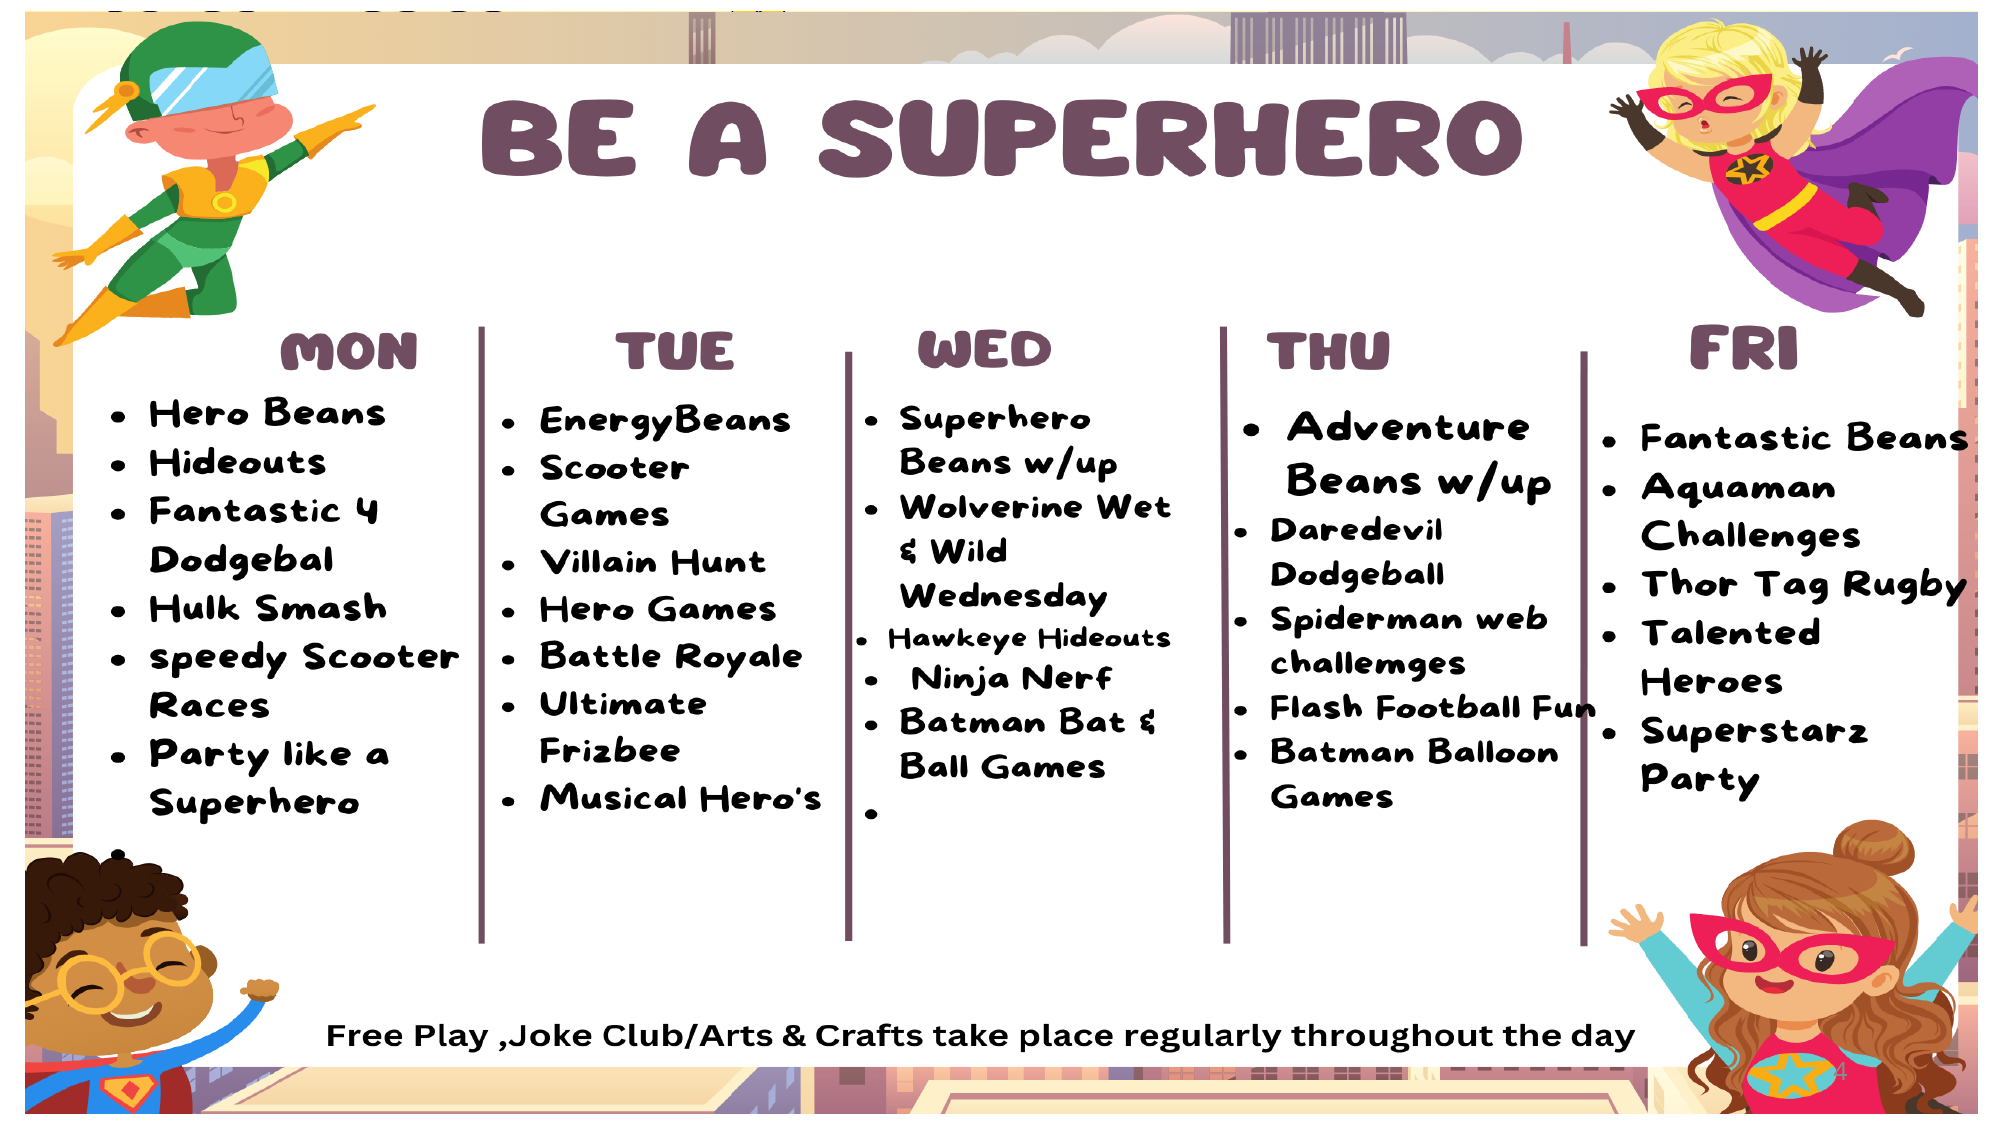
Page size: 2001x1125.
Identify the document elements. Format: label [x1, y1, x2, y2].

list [25, 11, 1978, 1114]
